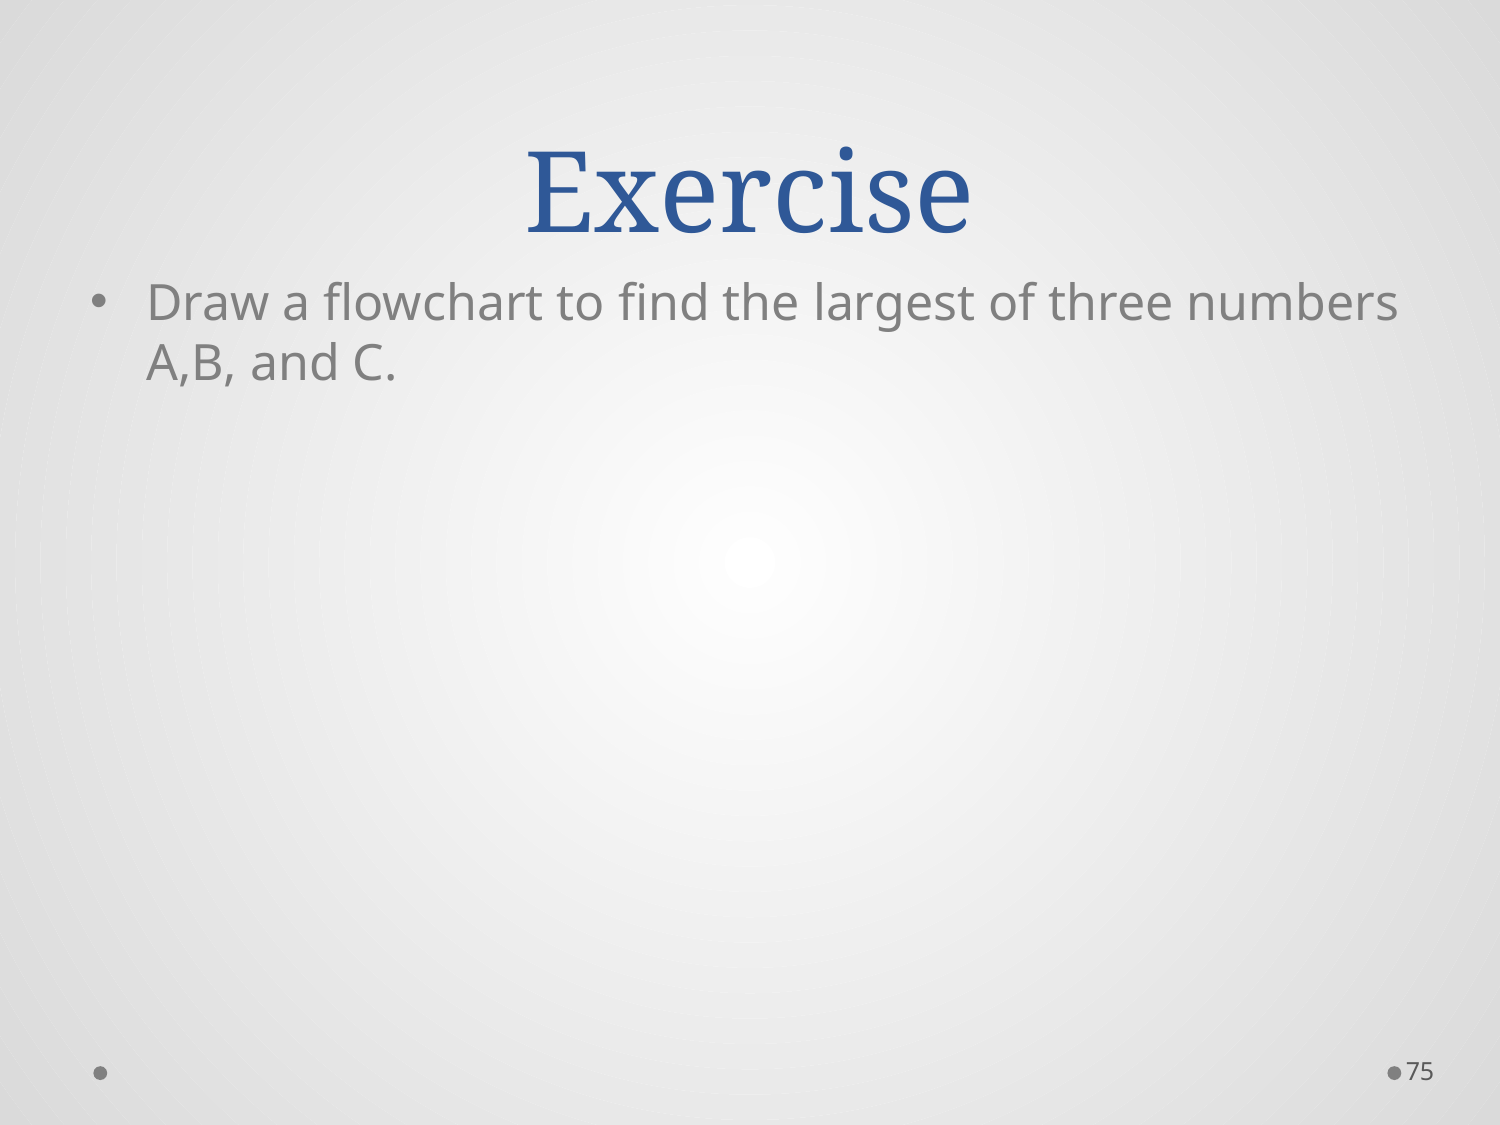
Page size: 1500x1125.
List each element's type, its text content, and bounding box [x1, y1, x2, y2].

list Draw a flowchart to find the largest of three numbers A,B, and C. [75, 262, 1425, 1005]
slide_number 75 [1401, 1042, 1494, 1103]
title Exercise [75, 0, 1425, 262]
